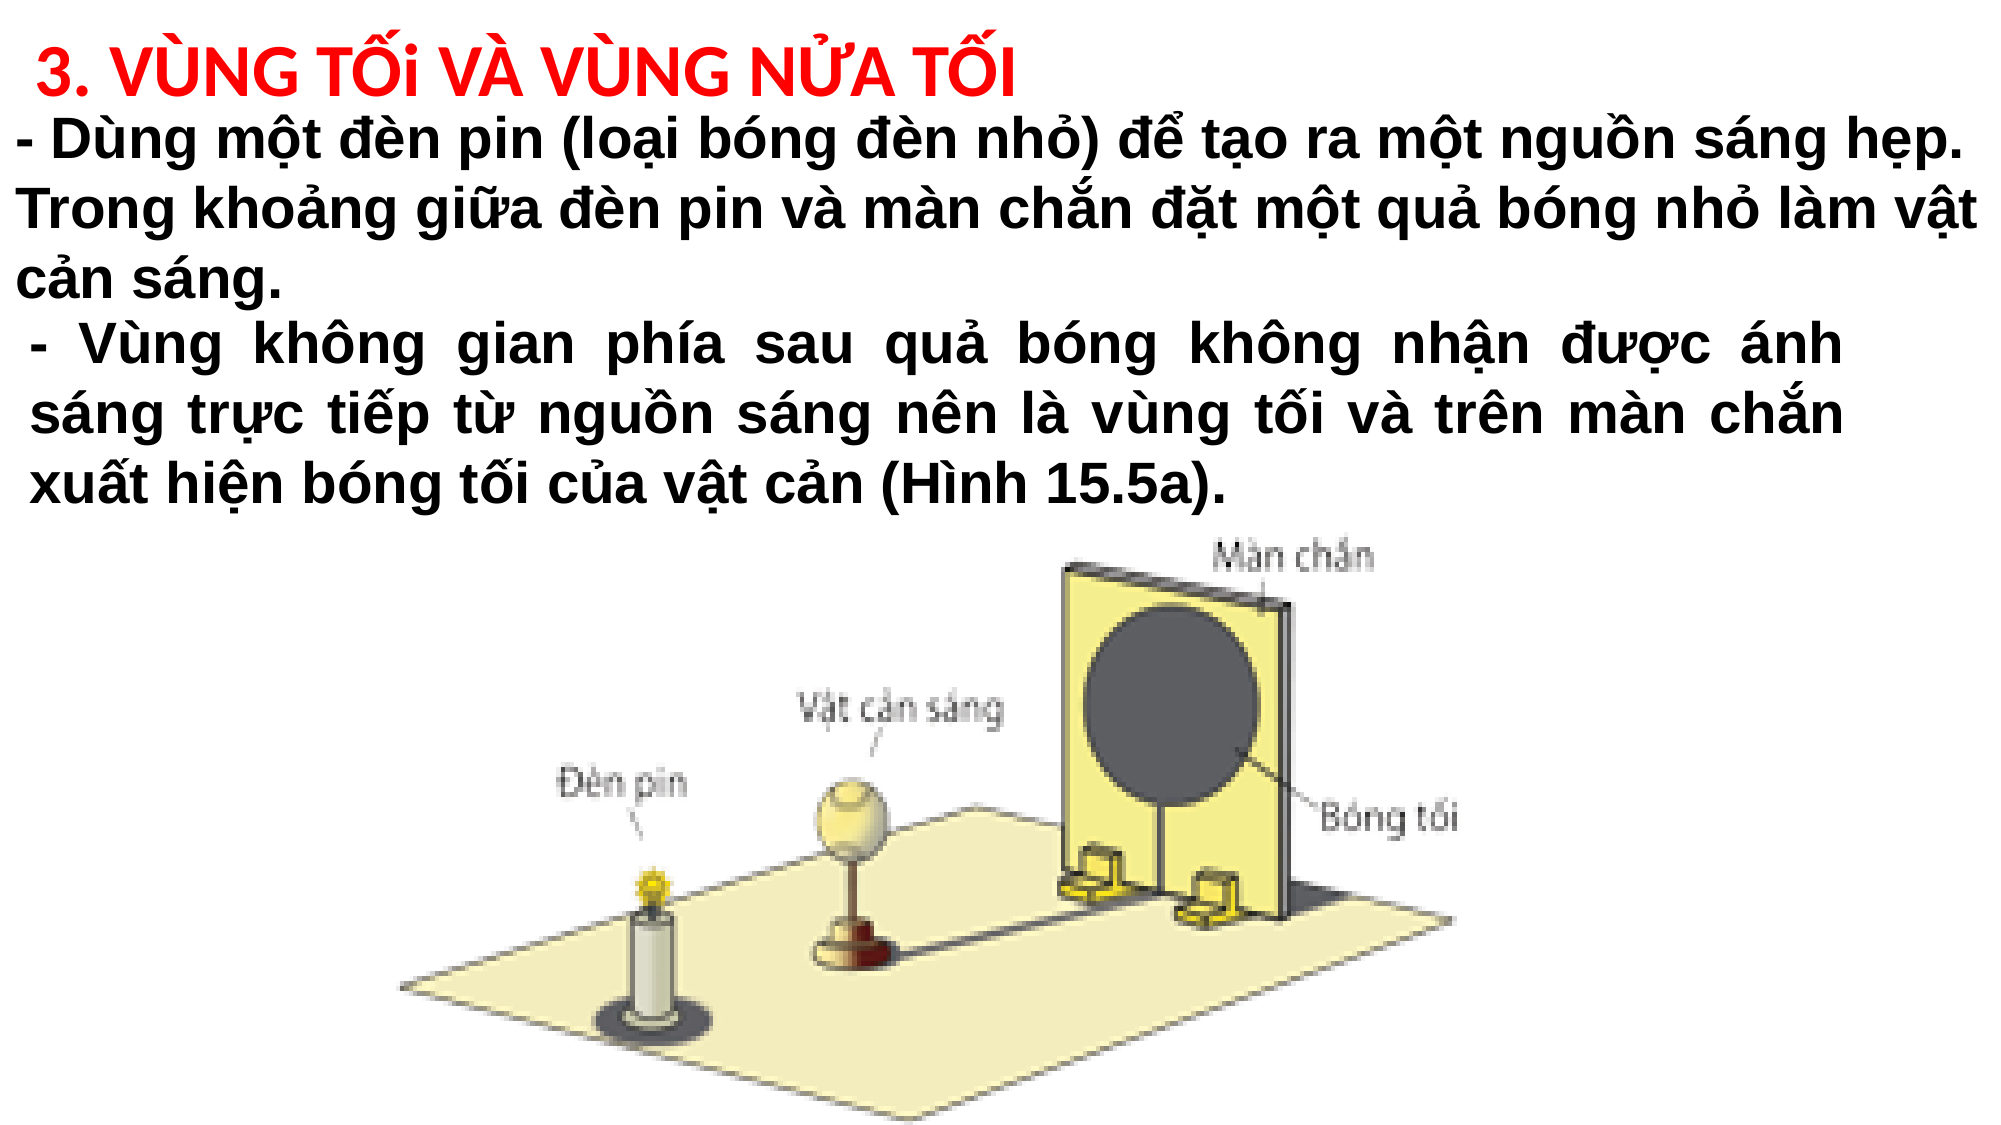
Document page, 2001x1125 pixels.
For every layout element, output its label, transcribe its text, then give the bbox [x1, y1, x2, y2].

text_box - Dùng một đèn pin (loại bóng đèn nhỏ) để tạo ra một nguồn sáng hẹp. Trong khoảng giữa đèn pin và màn chắn đặt một quả bóng nhỏ làm vật cản sáng. [0, 92, 2000, 363]
text_box 3. VÙNG TỐi VÀ VÙNG NỬA TỐI [19, 13, 1035, 92]
text_box - Vùng không gian phía sau quả bóng không nhận được ánh sáng trực tiếp từ nguồn sáng nên là vùng tối và trên màn chắn xuất hiện bóng tối của vật cản (Hình 15.5a). [14, 297, 1861, 523]
picture [383, 503, 1492, 1125]
